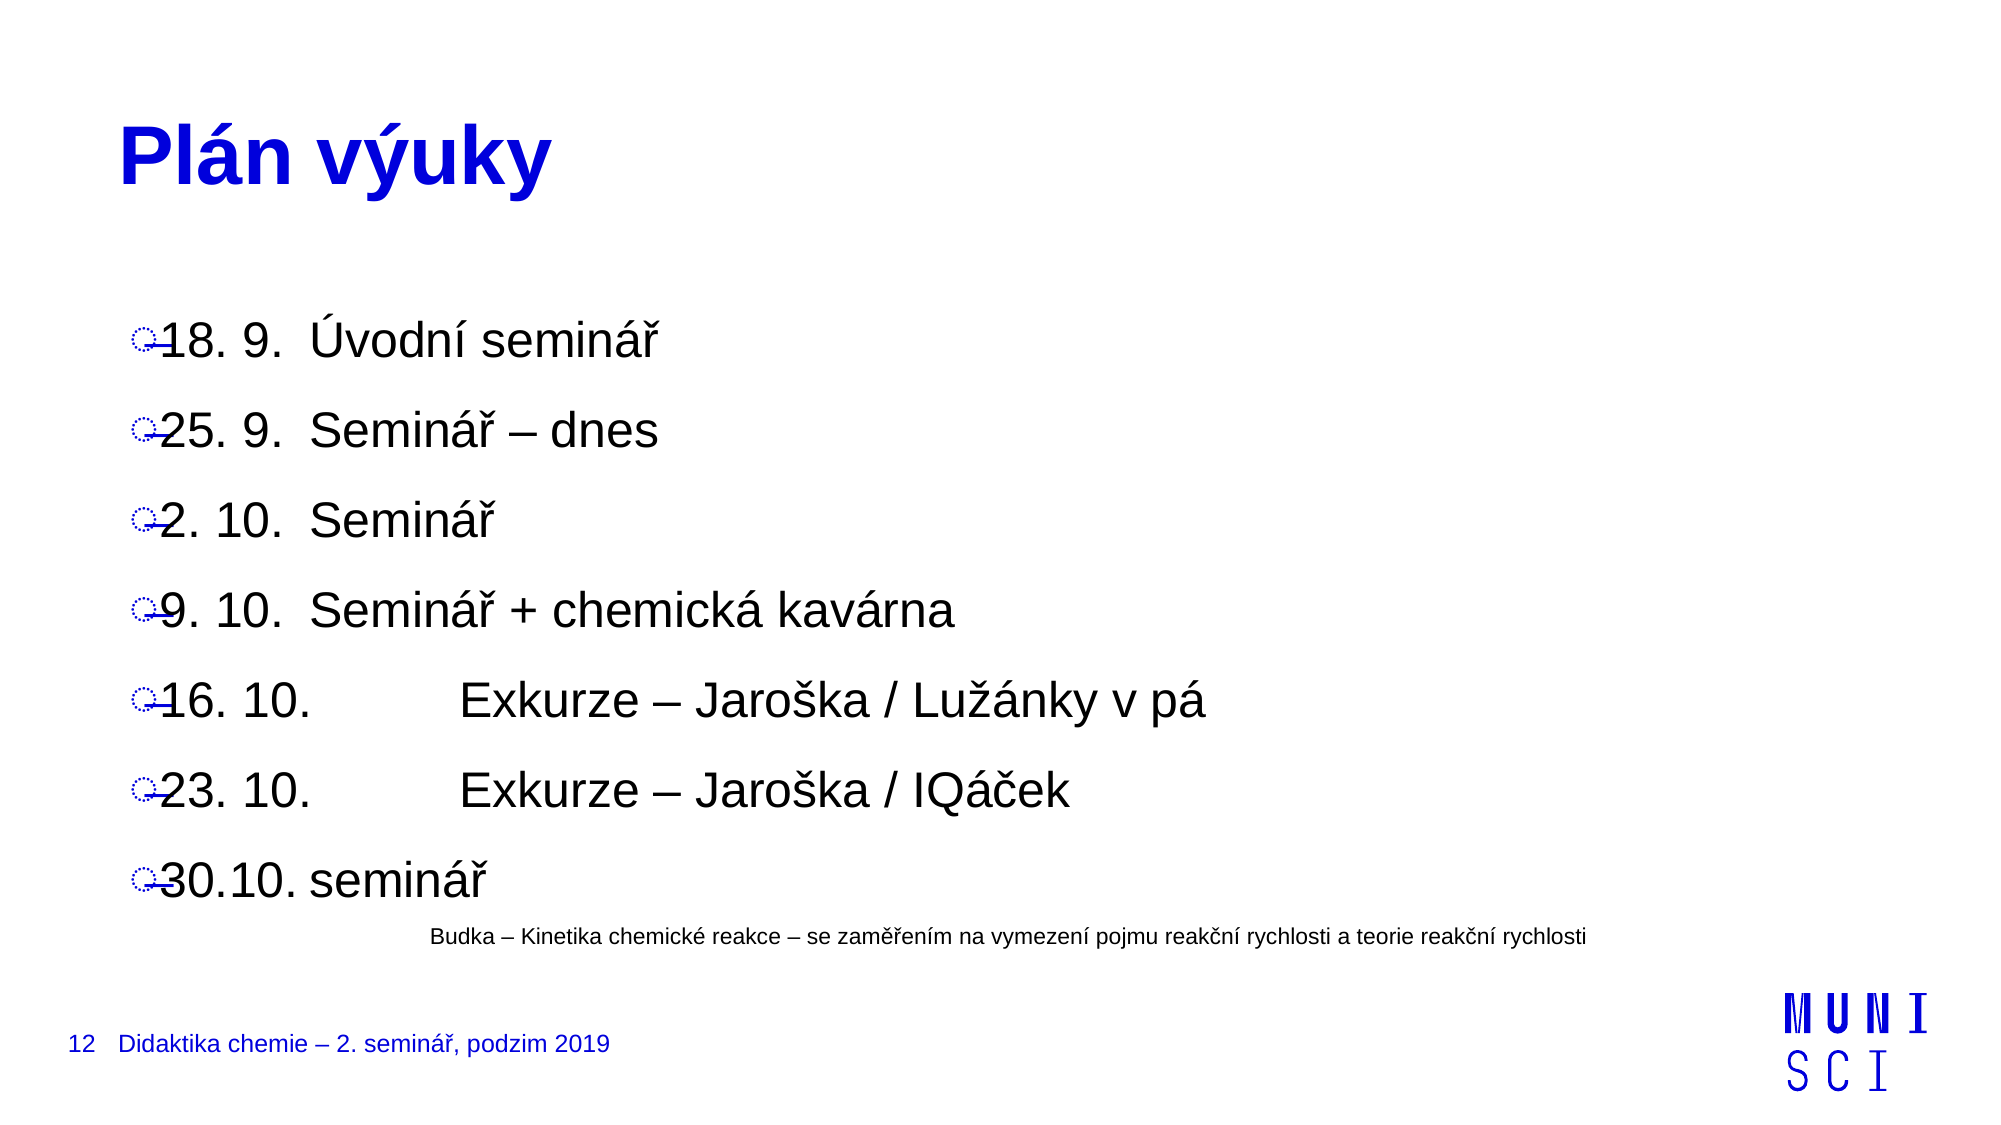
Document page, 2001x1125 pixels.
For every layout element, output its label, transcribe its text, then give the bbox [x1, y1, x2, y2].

list 18. 9. Úvodní seminář 25. 9. Seminář – dnes 2. 10. Seminář 9. 10. Seminář + chemická kavárna 16. 10. Exkurze – Jaroška / Lužánky v pá 23. 10. Exkurze – Jaroška / IQáček 30.10. seminář Budka – Kinetika chemické reakce – se zaměřením na vymezení pojmu reakční rychlosti a teorie reakční rychlosti [118, 277, 1882, 1007]
title Plán výuky [118, 118, 1883, 193]
slide_number 12 [67, 1021, 110, 1063]
footer Didaktika chemie – 2. seminář, podzim 2019 [118, 1021, 1418, 1063]
